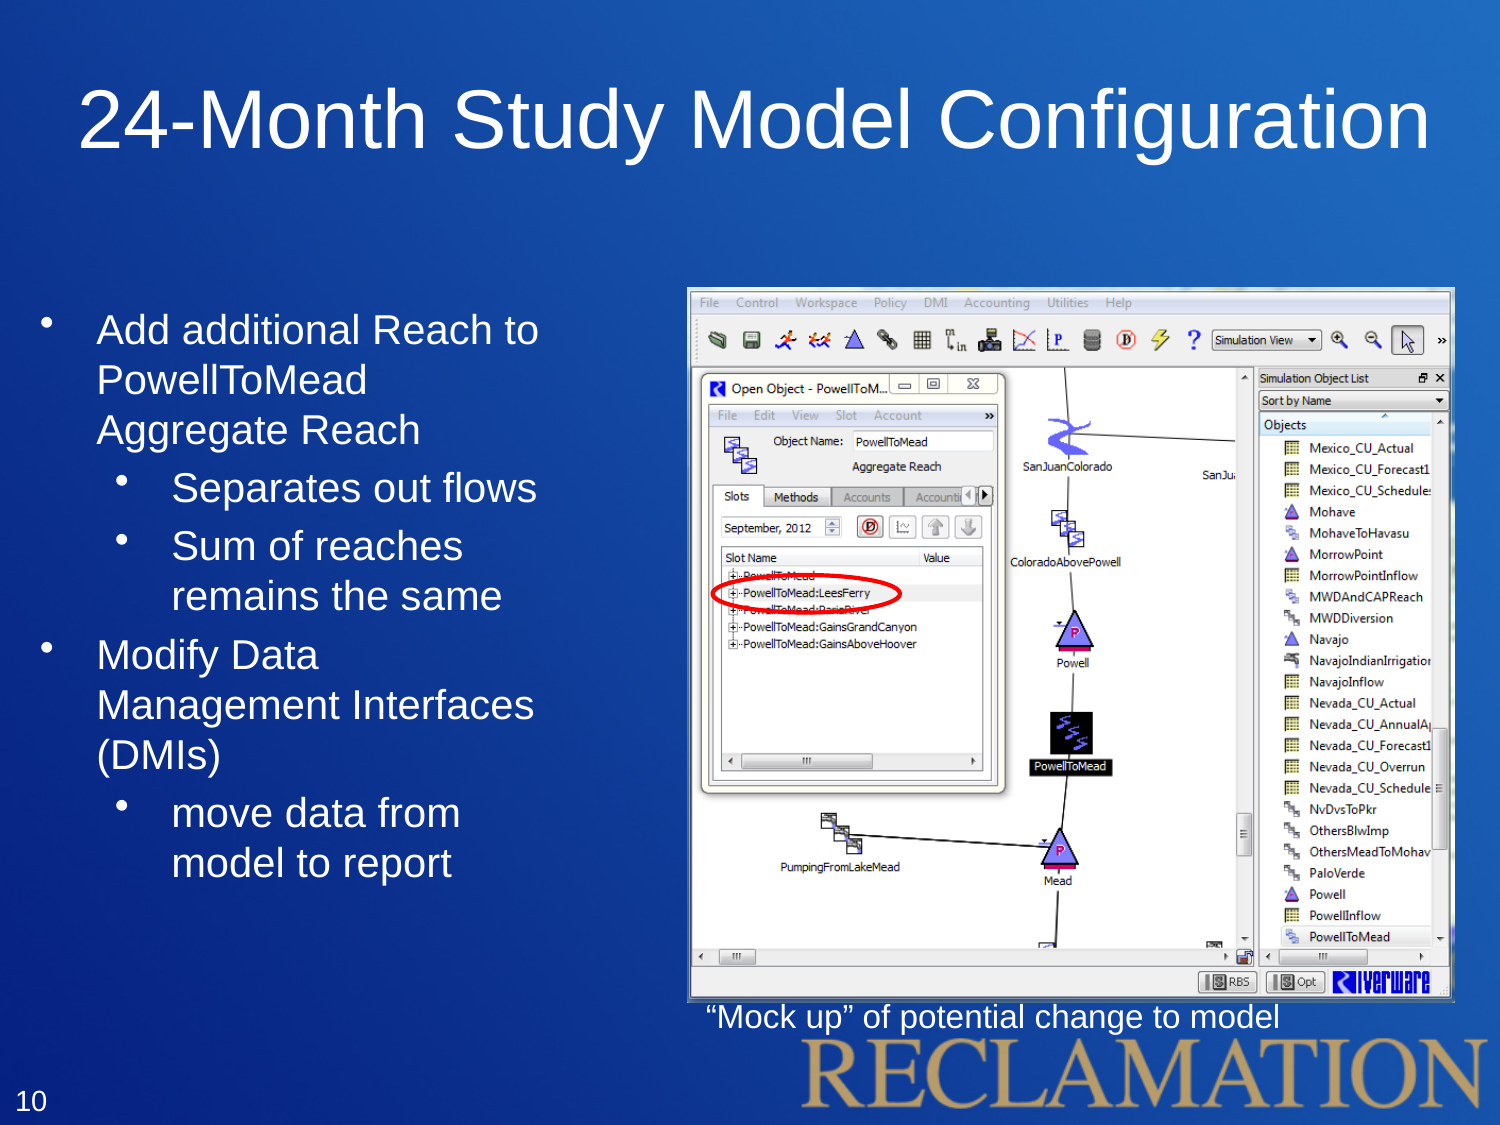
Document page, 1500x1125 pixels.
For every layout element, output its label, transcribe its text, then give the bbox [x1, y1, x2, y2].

slide_number 10 [0, 1074, 108, 1125]
text_box “Mock up” of potential change to model [691, 1011, 1297, 1043]
text_box 24-Month Study Model Configuration [62, 24, 1500, 205]
text_box Add additional Reach to PowellToMead Aggregate Reach Separates out flows Sum of reaches remains the same Modify Data Management Interfaces (DMIs) move data from model to report [24, 294, 563, 1050]
picture [0, 0, 1500, 1125]
